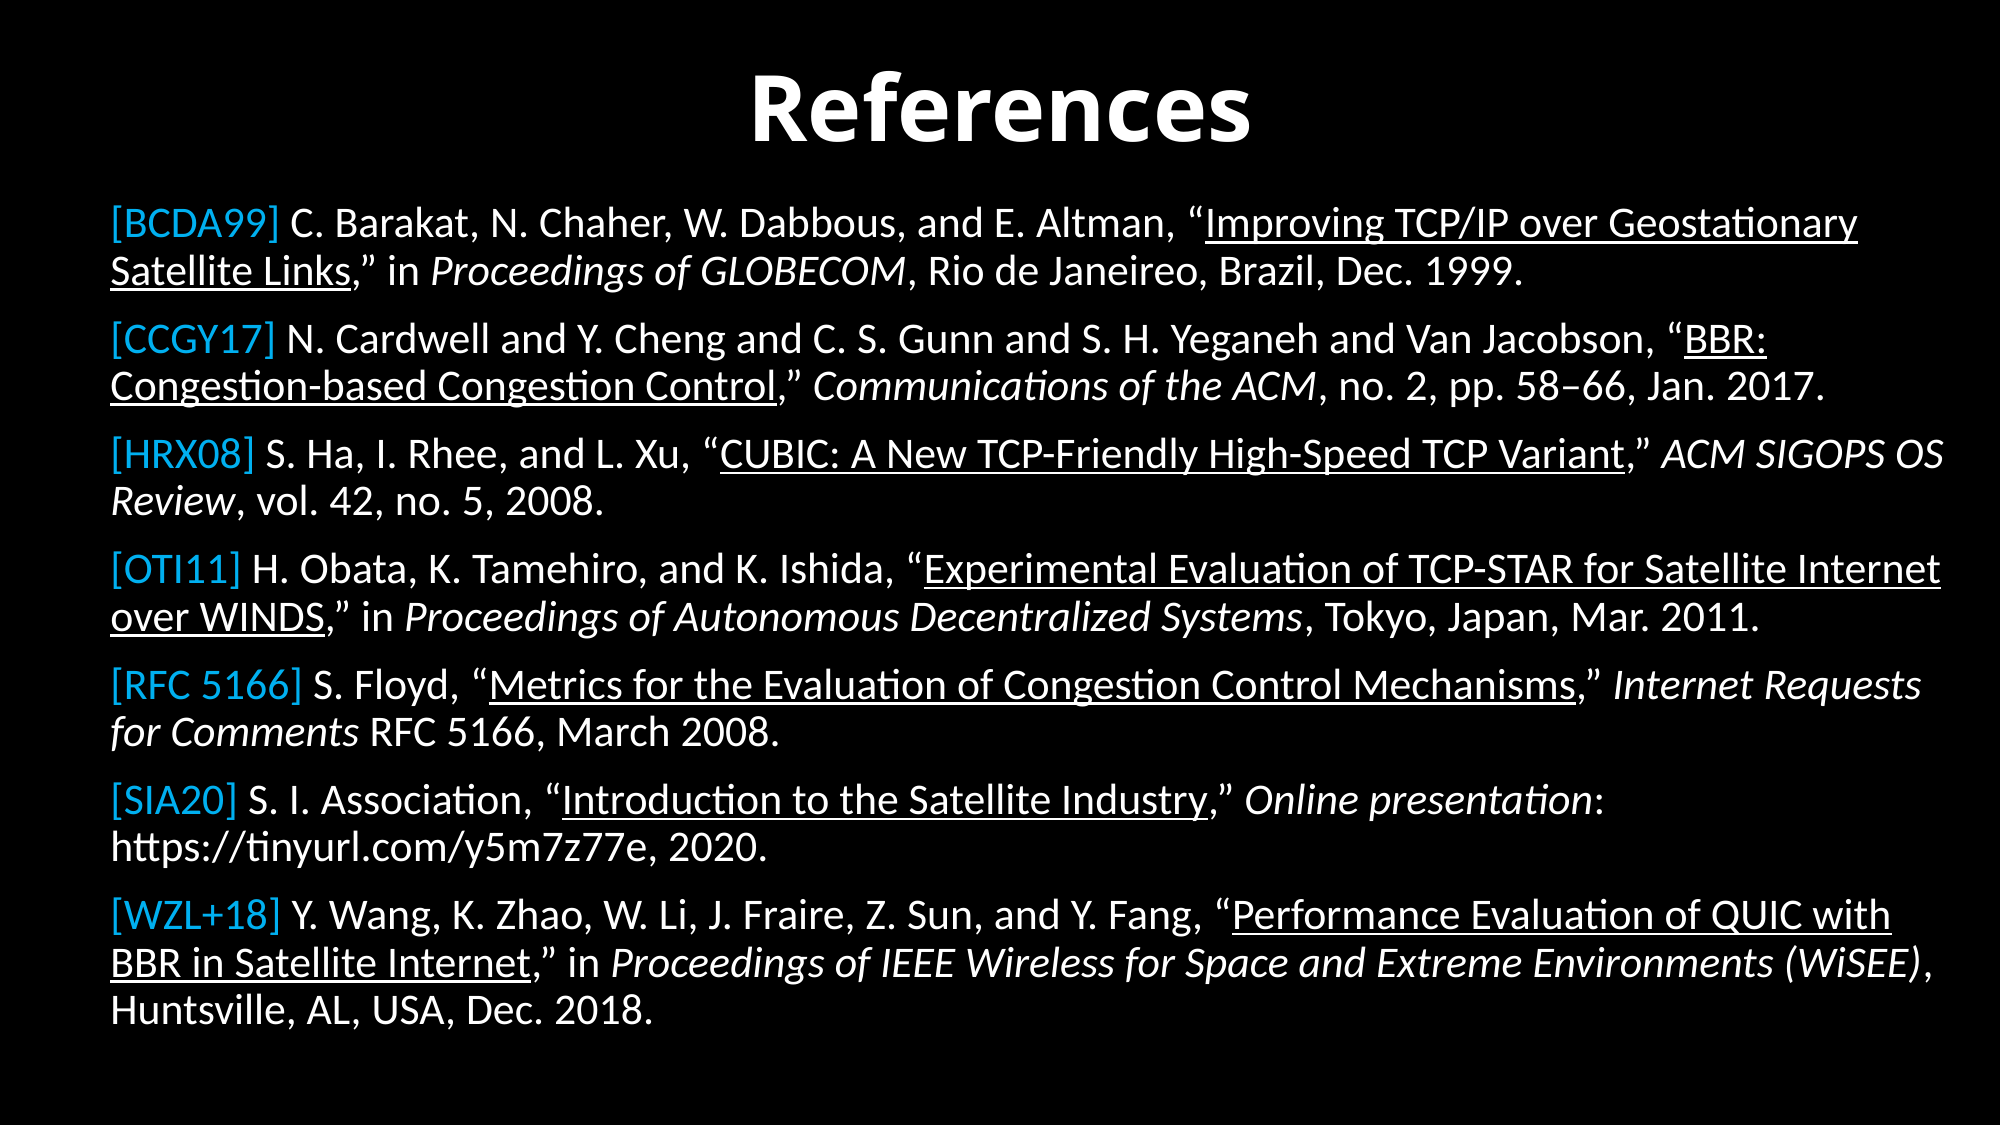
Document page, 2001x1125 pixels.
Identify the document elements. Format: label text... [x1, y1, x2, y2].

title References [16, 3, 1984, 221]
list [BCDA99] C. Barakat, N. Chaher, W. Dabbous, and E. Altman, “Improving TCP/IP over Geostationary Satellite Links,” in Proceedings of GLOBECOM, Rio de Janeireo, Brazil, Dec. 1999. [CCGY17] N. Cardwell and Y. Cheng and C. S. Gunn and S. H. Yeganeh and Van Jacobson, “BBR: Congestion-based Congestion Control,” Communications of the ACM, no. 2, pp. 58–66, Jan. 2017. [HRX08] S. Ha, I. Rhee, and L. Xu, “CUBIC: A New TCP-Friendly High-Speed TCP Variant,” ACM SIGOPS OS Review, vol. 42, no. 5, 2008. [OTI11] H. Obata, K. Tamehiro, and K. Ishida, “Experimental Evaluation of TCP-STAR for Satellite Internet over WINDS,” in Proceedings of Autonomous Decentralized Systems, Tokyo, Japan, Mar. 2011. [RFC 5166] S. Floyd, “Metrics for the Evaluation of Congestion Control Mechanisms,” Internet Requests for Comments RFC 5166, March 2008. [SIA20] S. I. Association, “Introduction to the Satellite Industry,” Online presentation: https://tinyurl.com/y5m7z77e, 2020. [WZL+18] Y. Wang, K. Zhao, W. Li, J. Fraire, Z. Sun, and Y. Fang, “Performance Evaluation of QUIC with BBR in Satellite Internet,” in Proceedings of IEEE Wireless for Space and Extreme Environments (WiSEE), Huntsville, AL, USA, Dec. 2018. [95, 192, 1962, 1096]
